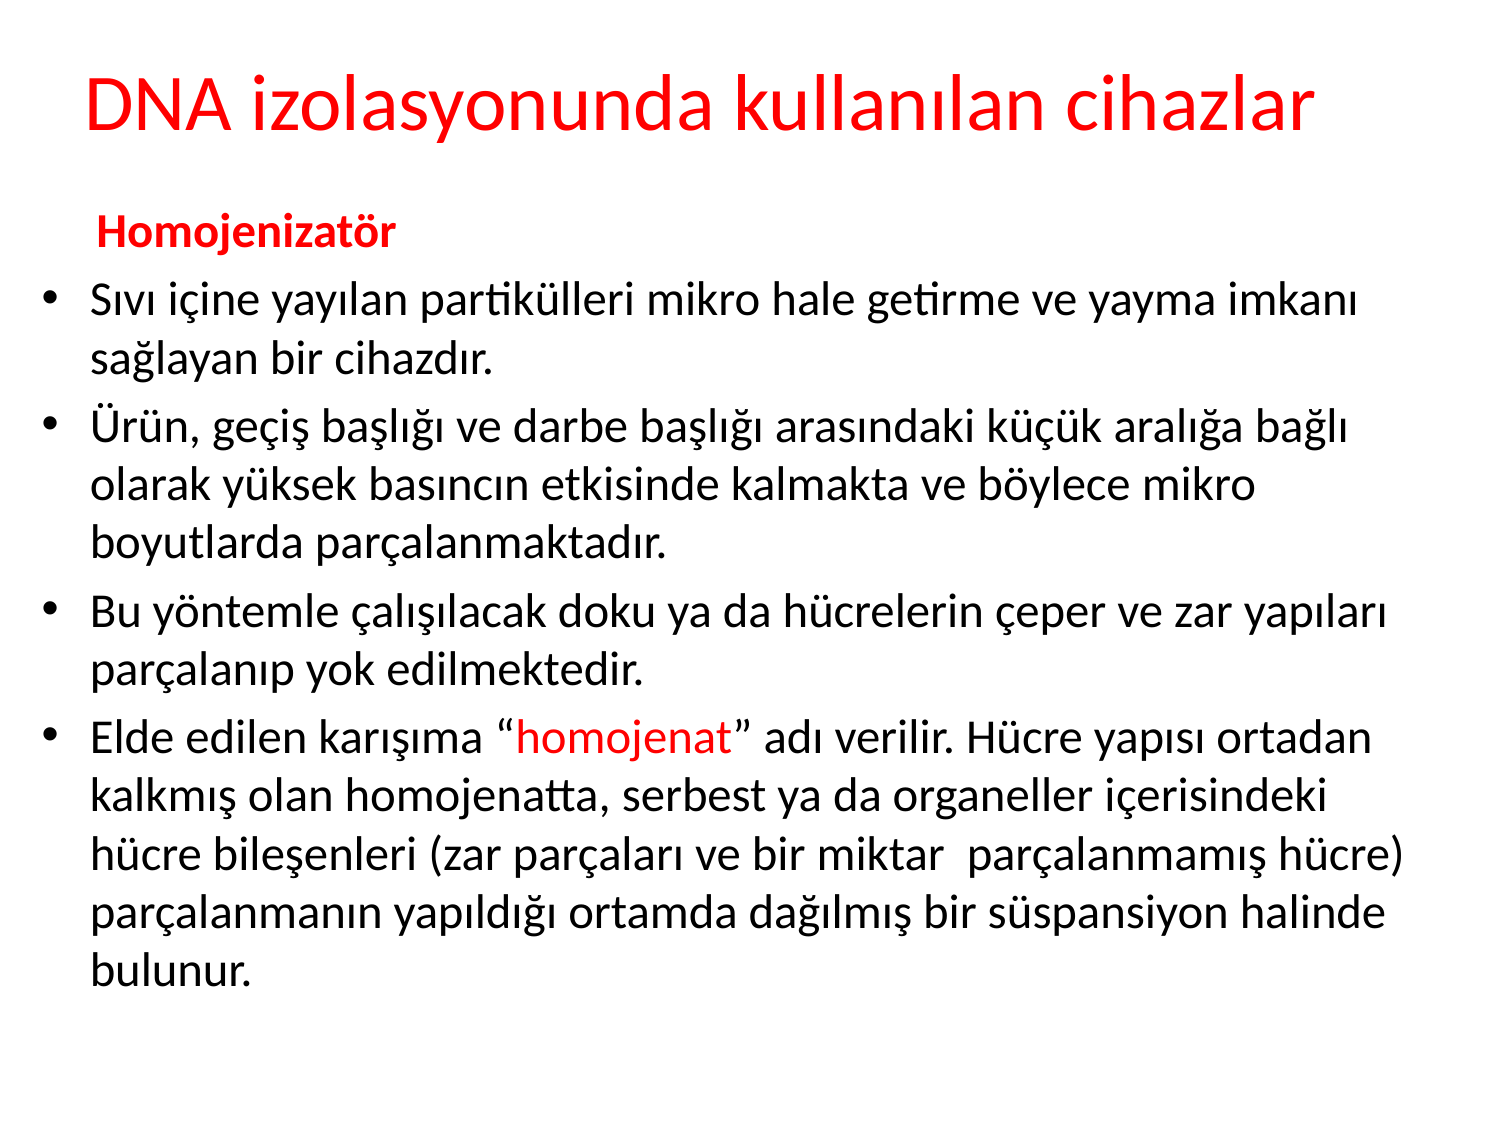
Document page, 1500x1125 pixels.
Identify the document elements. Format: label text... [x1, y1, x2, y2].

title DNA izolasyonunda kullanılan cihazlar [26, 4, 1377, 191]
list Homojenizatör Sıvı içine yayılan partikülleri mikro hale getirme ve yayma imkanı sağlayan bir cihazdır. Ürün, geçiş başlığı ve darbe başlığı arasındaki küçük aralığa bağlı olarak yüksek basıncın etkisinde kalmakta ve böylece mikro boyutlarda parçalanmaktadır. Bu yöntemle çalışılacak doku ya da hücrelerin çeper ve zar yapıları parçalanıp yok edilmektedir. Elde edilen karışıma “homojenat” adı verilir. Hücre yapısı ortadan kalkmış olan homojenatta, serbest ya da organeller içerisindeki hücre bileşenleri (zar parçaları ve bir miktar parçalanmamış hücre) parçalanmanın yapıldığı ortamda dağılmış bir süspansiyon halinde bulunur. [26, 191, 1447, 1005]
